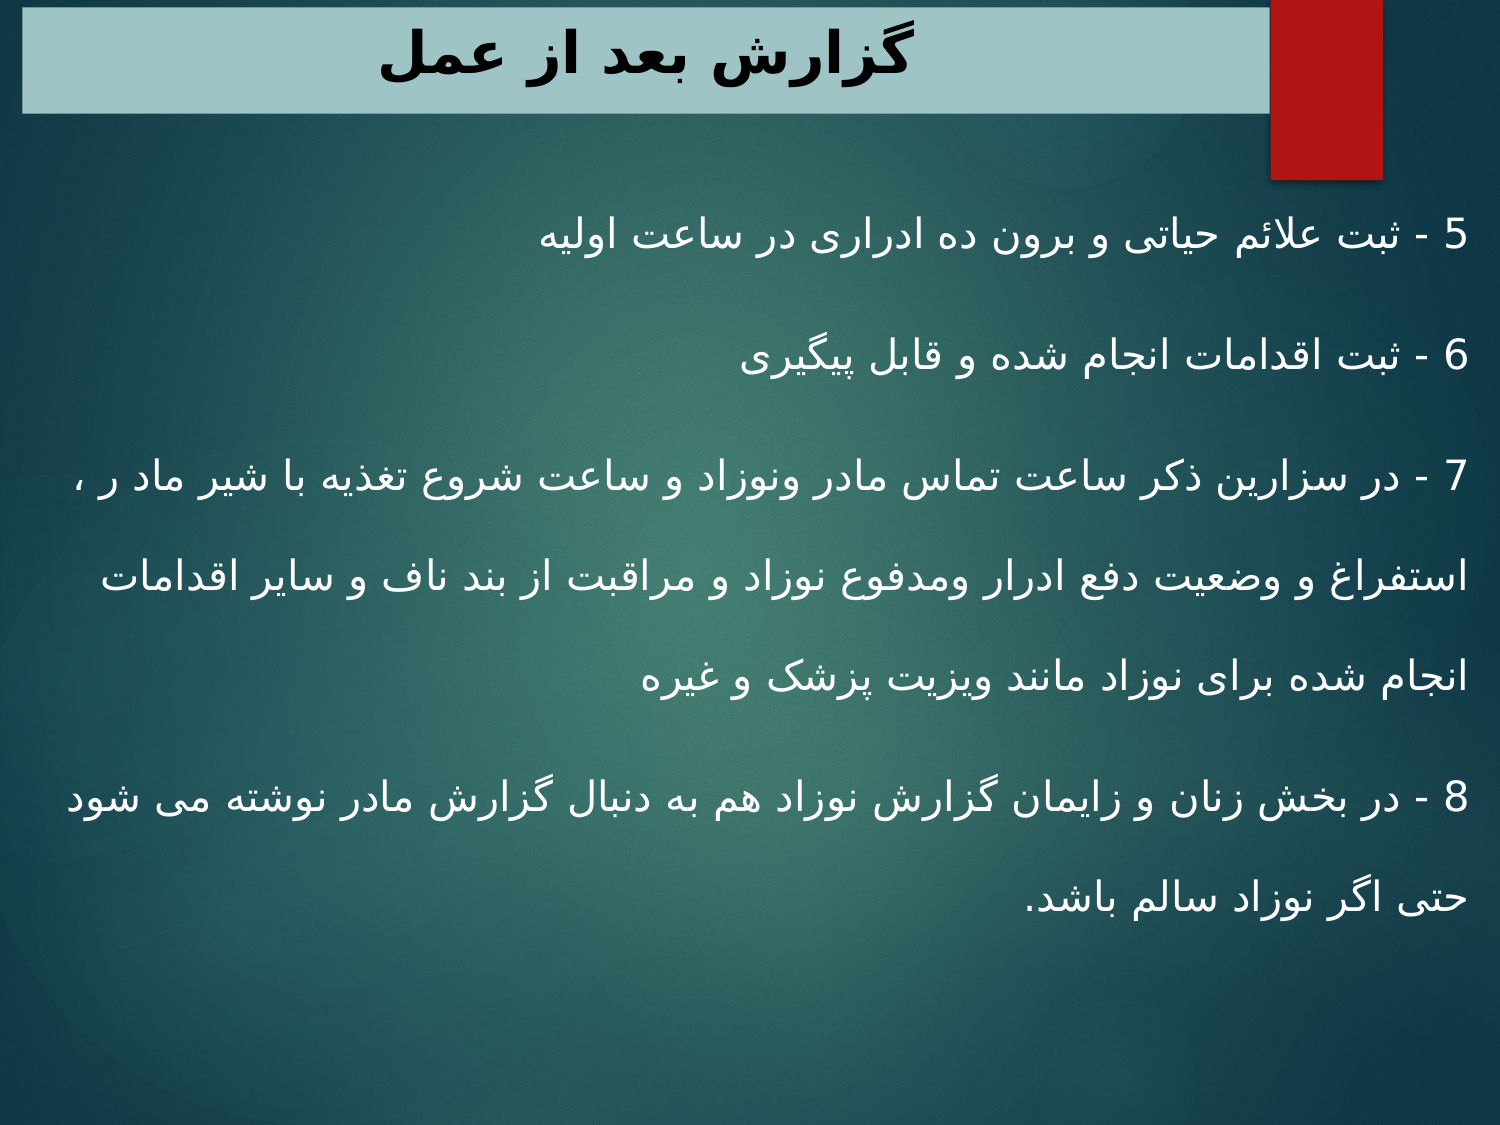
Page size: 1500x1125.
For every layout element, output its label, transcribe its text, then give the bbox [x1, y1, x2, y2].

title گزارش بعد از عمل [22, 7, 1270, 114]
list 5 - ثبت علائم حیاتی و برون ده ادراری در ساعت اولیه 6 - ثبت اقدامات انجام شده و قابل پیگیری 7 - در سزارین ذکر ساعت تماس مادر ونوزاد و ساعت شروع تغذیه با شیر ماد ر ، استفراغ و وضعیت دفع ادرار ومدفوع نوزاد و مراقبت از بند ناف و سایر اقدامات انجام شده برای نوزاد مانند ویزیت پزشک و غیره 8 - در بخش زنان و زایمان گزارش نوزاد هم به دنبال گزارش مادر نوشته می شود حتی اگر نوزاد سالم باشد. [41, 149, 1485, 1083]
